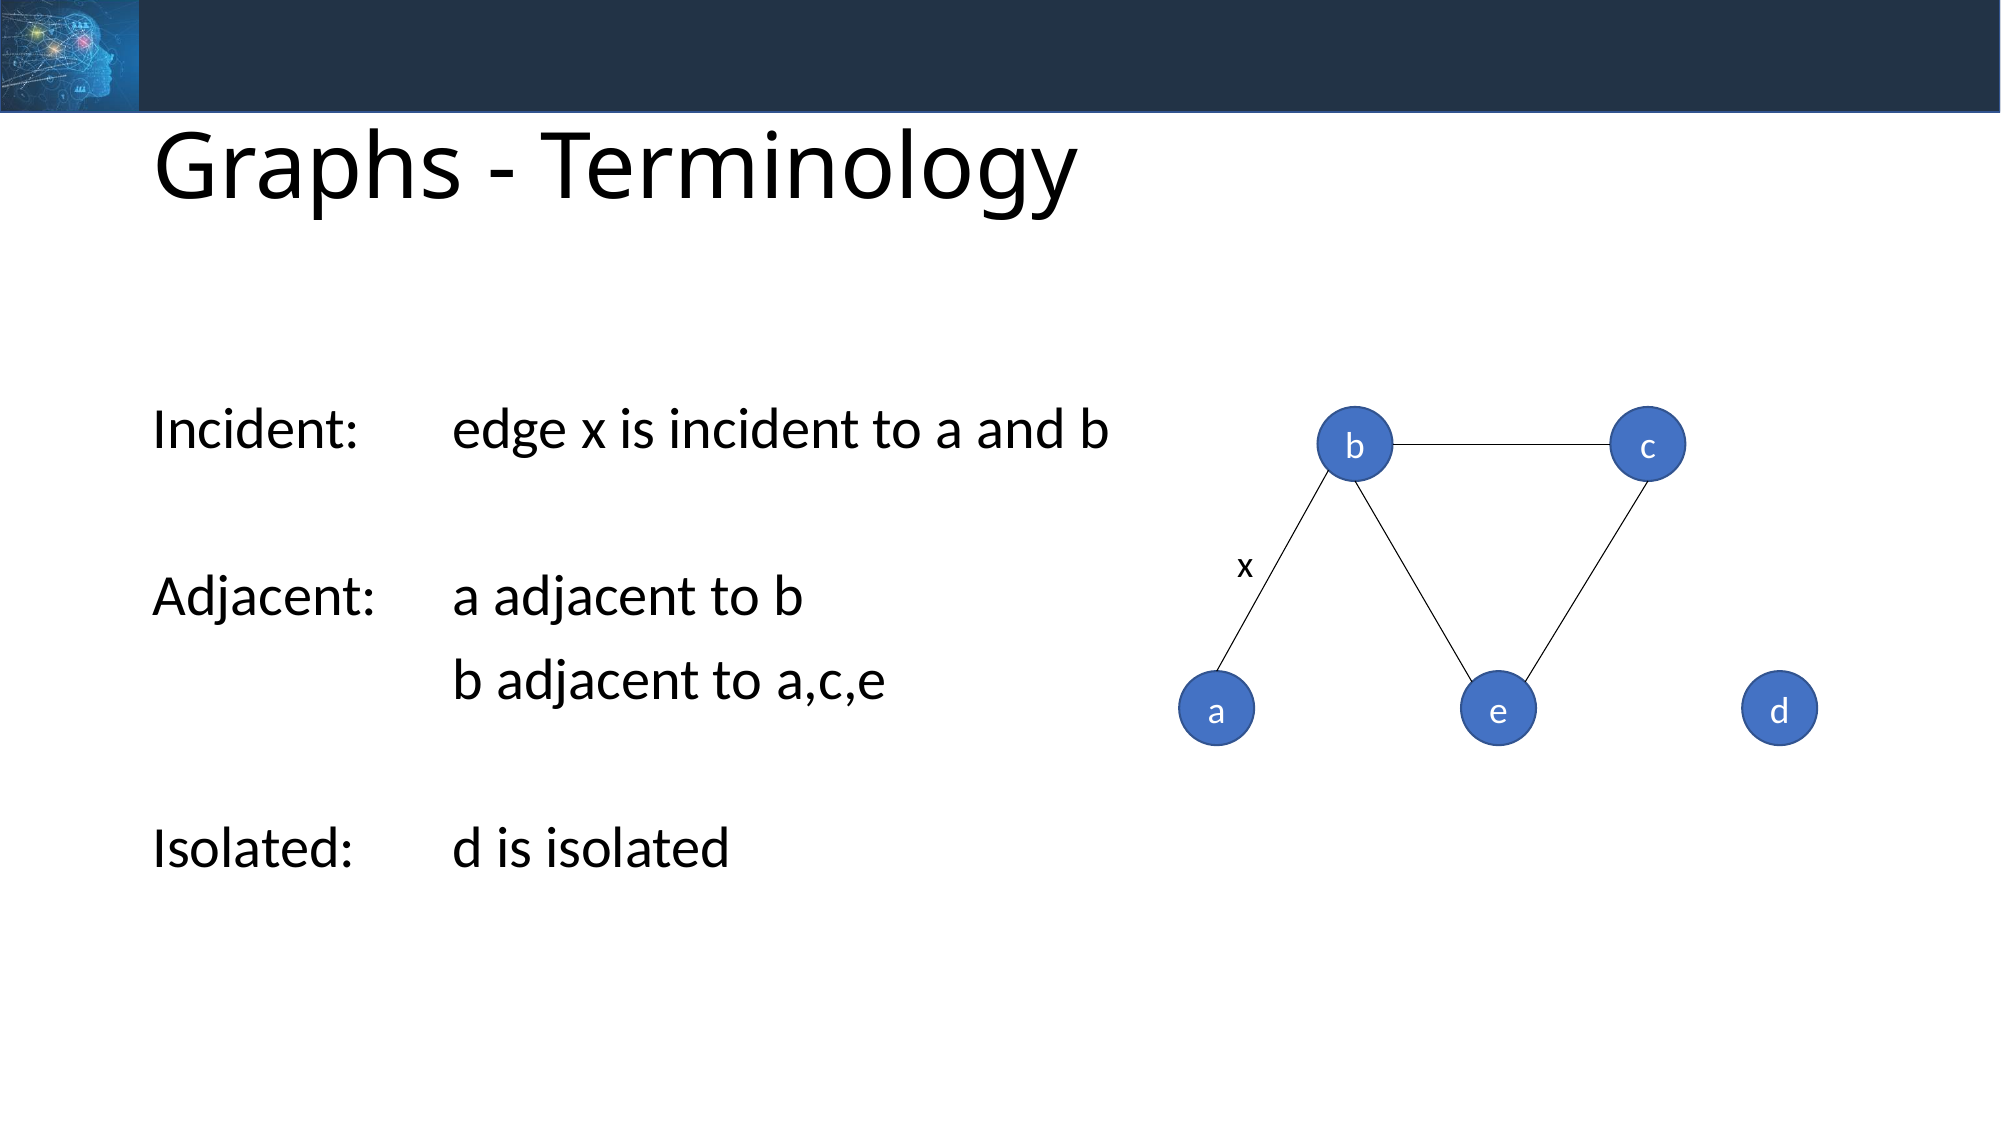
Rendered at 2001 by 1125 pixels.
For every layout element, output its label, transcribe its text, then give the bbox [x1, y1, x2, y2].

list Incident: edge x is incident to a and b Adjacent: a adjacent to b b adjacent to a,c,e Isolated: d is isolated [137, 299, 1863, 1014]
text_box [1179, 406, 1818, 746]
title Graphs - Terminology [137, 59, 1863, 278]
picture [2, 0, 139, 111]
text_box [1216, 470, 1329, 672]
